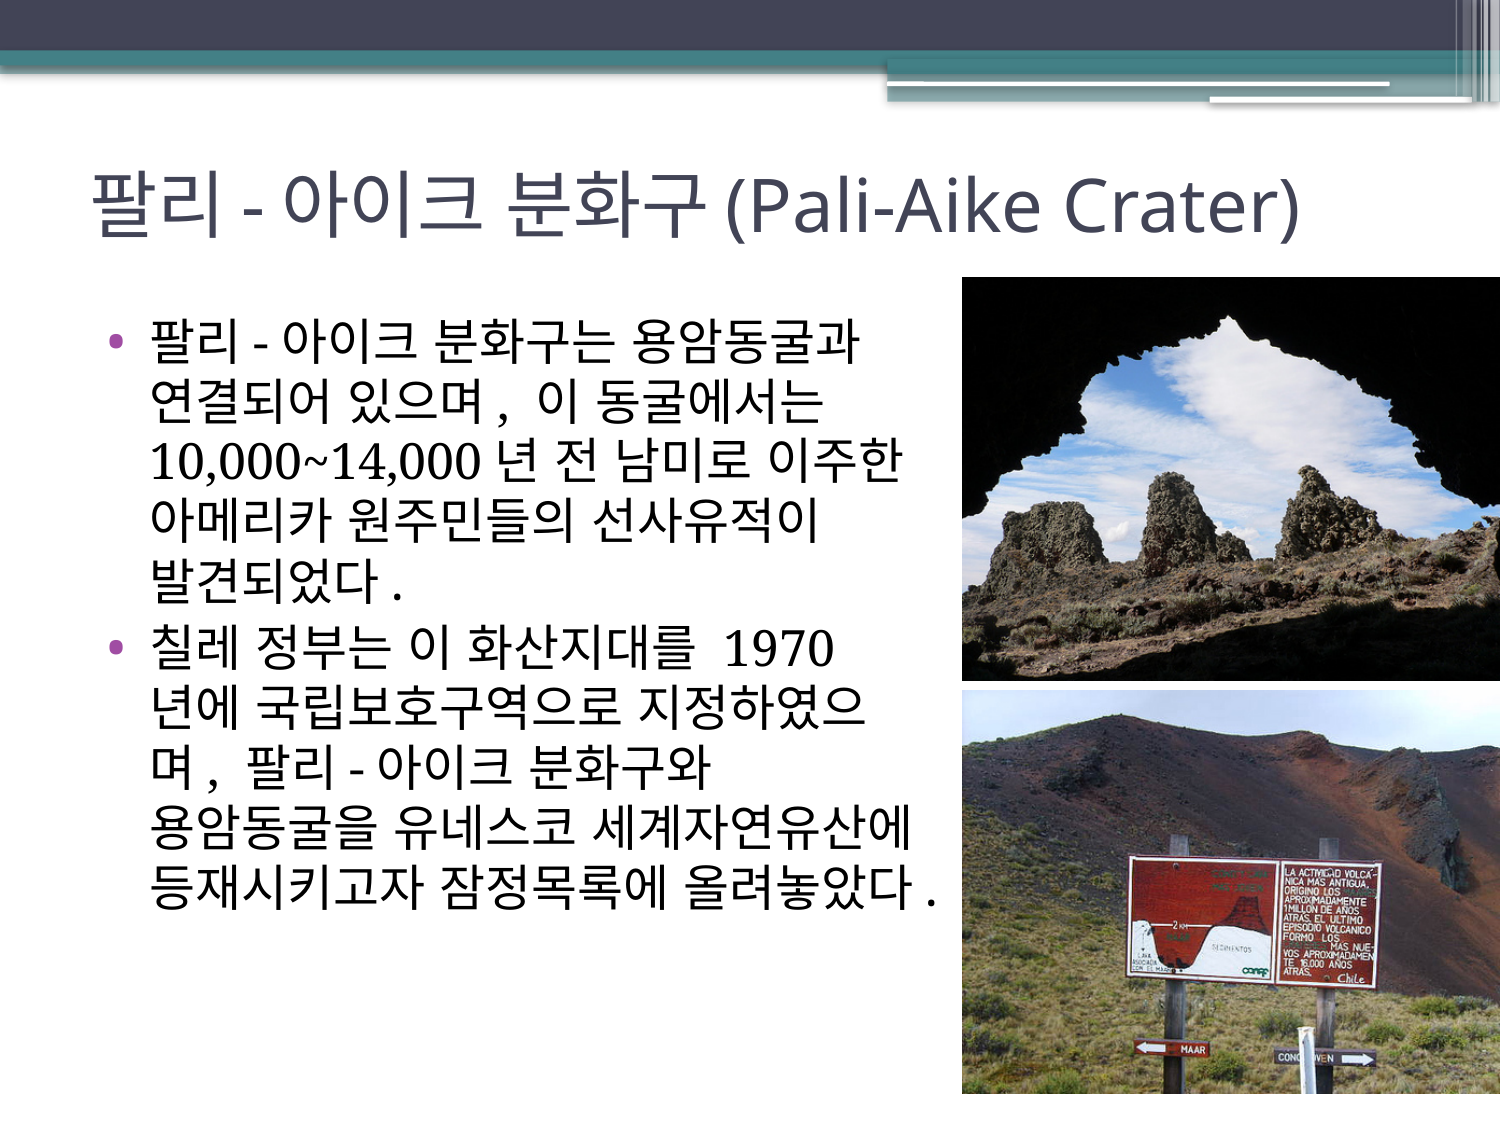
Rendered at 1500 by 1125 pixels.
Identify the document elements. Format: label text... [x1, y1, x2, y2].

title 팔리-아이크 분화구(Pali-Aike Crater) [75, 115, 1459, 291]
list 팔리-아이크 분화구는 용암동굴과 연결되어 있으며, 이 동굴에서는 10,000~14,000년 전 남미로 이주한 아메리카 원주민들의 선사유적이 발견되었다. 칠레 정부는 이 화산지대를 1970년에 국립보호구역으로 지정하였으며, 팔리-아이크 분화구와 용암동굴을 유네스코 세계자연유산에 등재시키고자 잠정목록에 올려놓았다. [75, 302, 939, 1079]
picture [962, 690, 1500, 1095]
picture [962, 277, 1500, 681]
